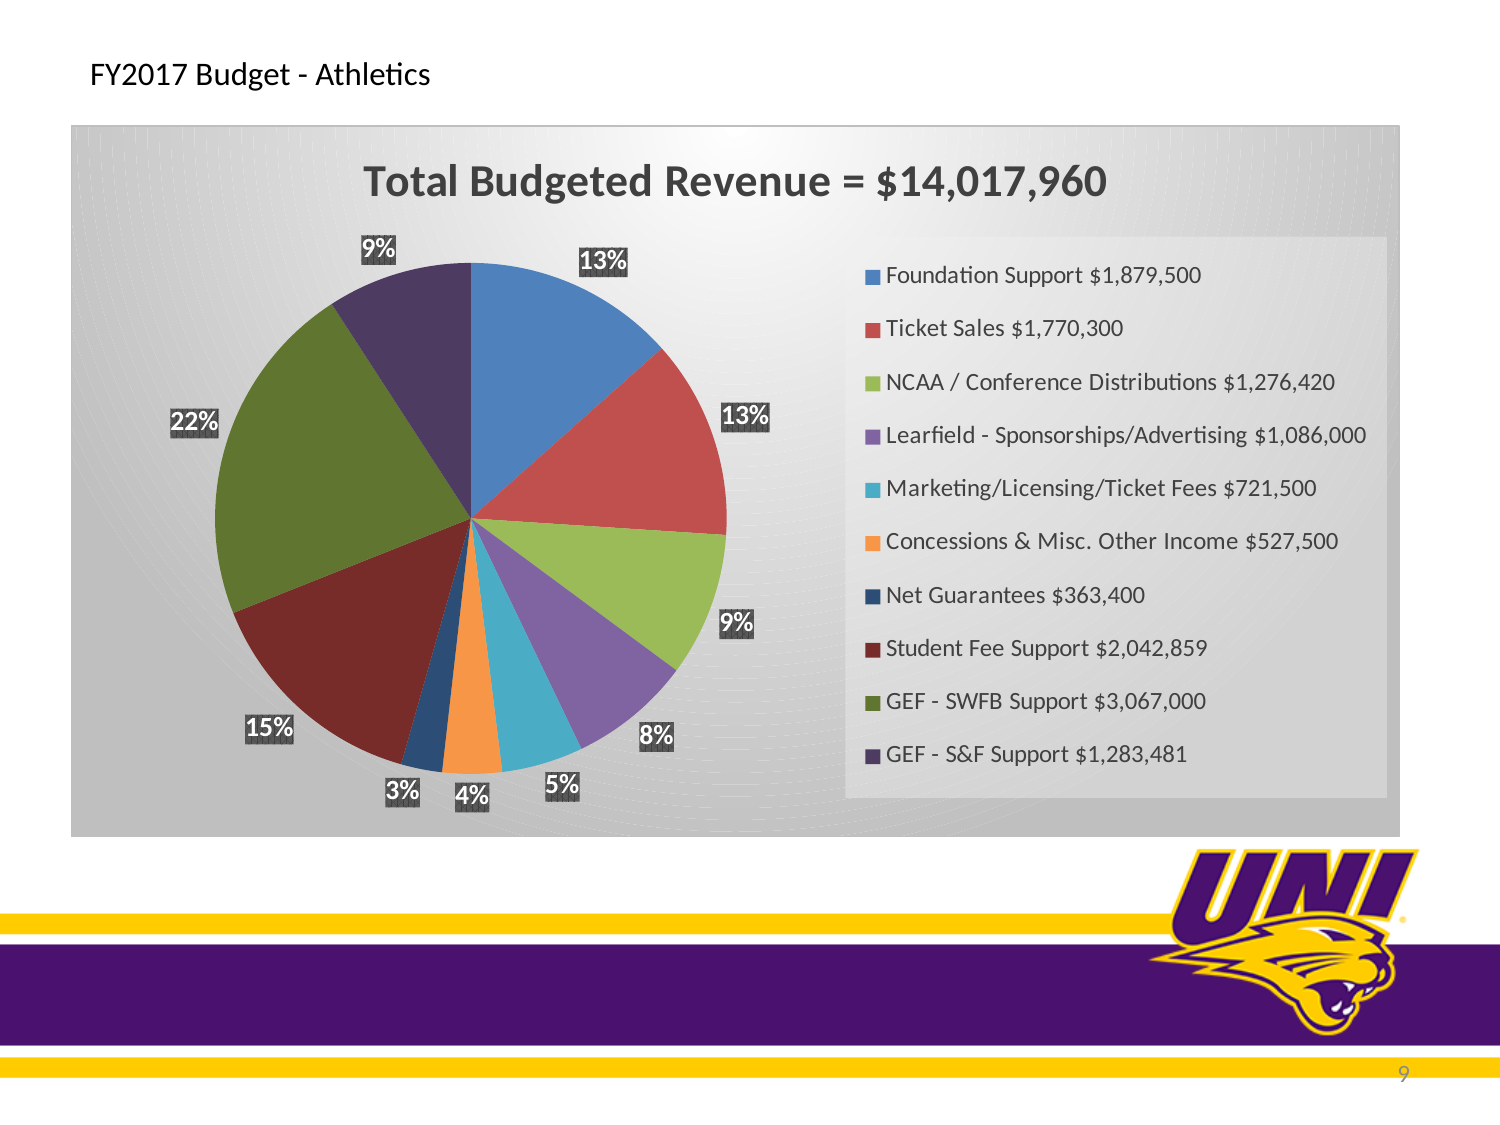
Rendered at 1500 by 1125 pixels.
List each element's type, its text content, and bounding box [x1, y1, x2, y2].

picture [0, 0, 1500, 1125]
title FY2017 Budget - Athletics [75, 45, 1425, 100]
slide_number 9 [1074, 1042, 1425, 1103]
chart [70, 124, 1401, 838]
